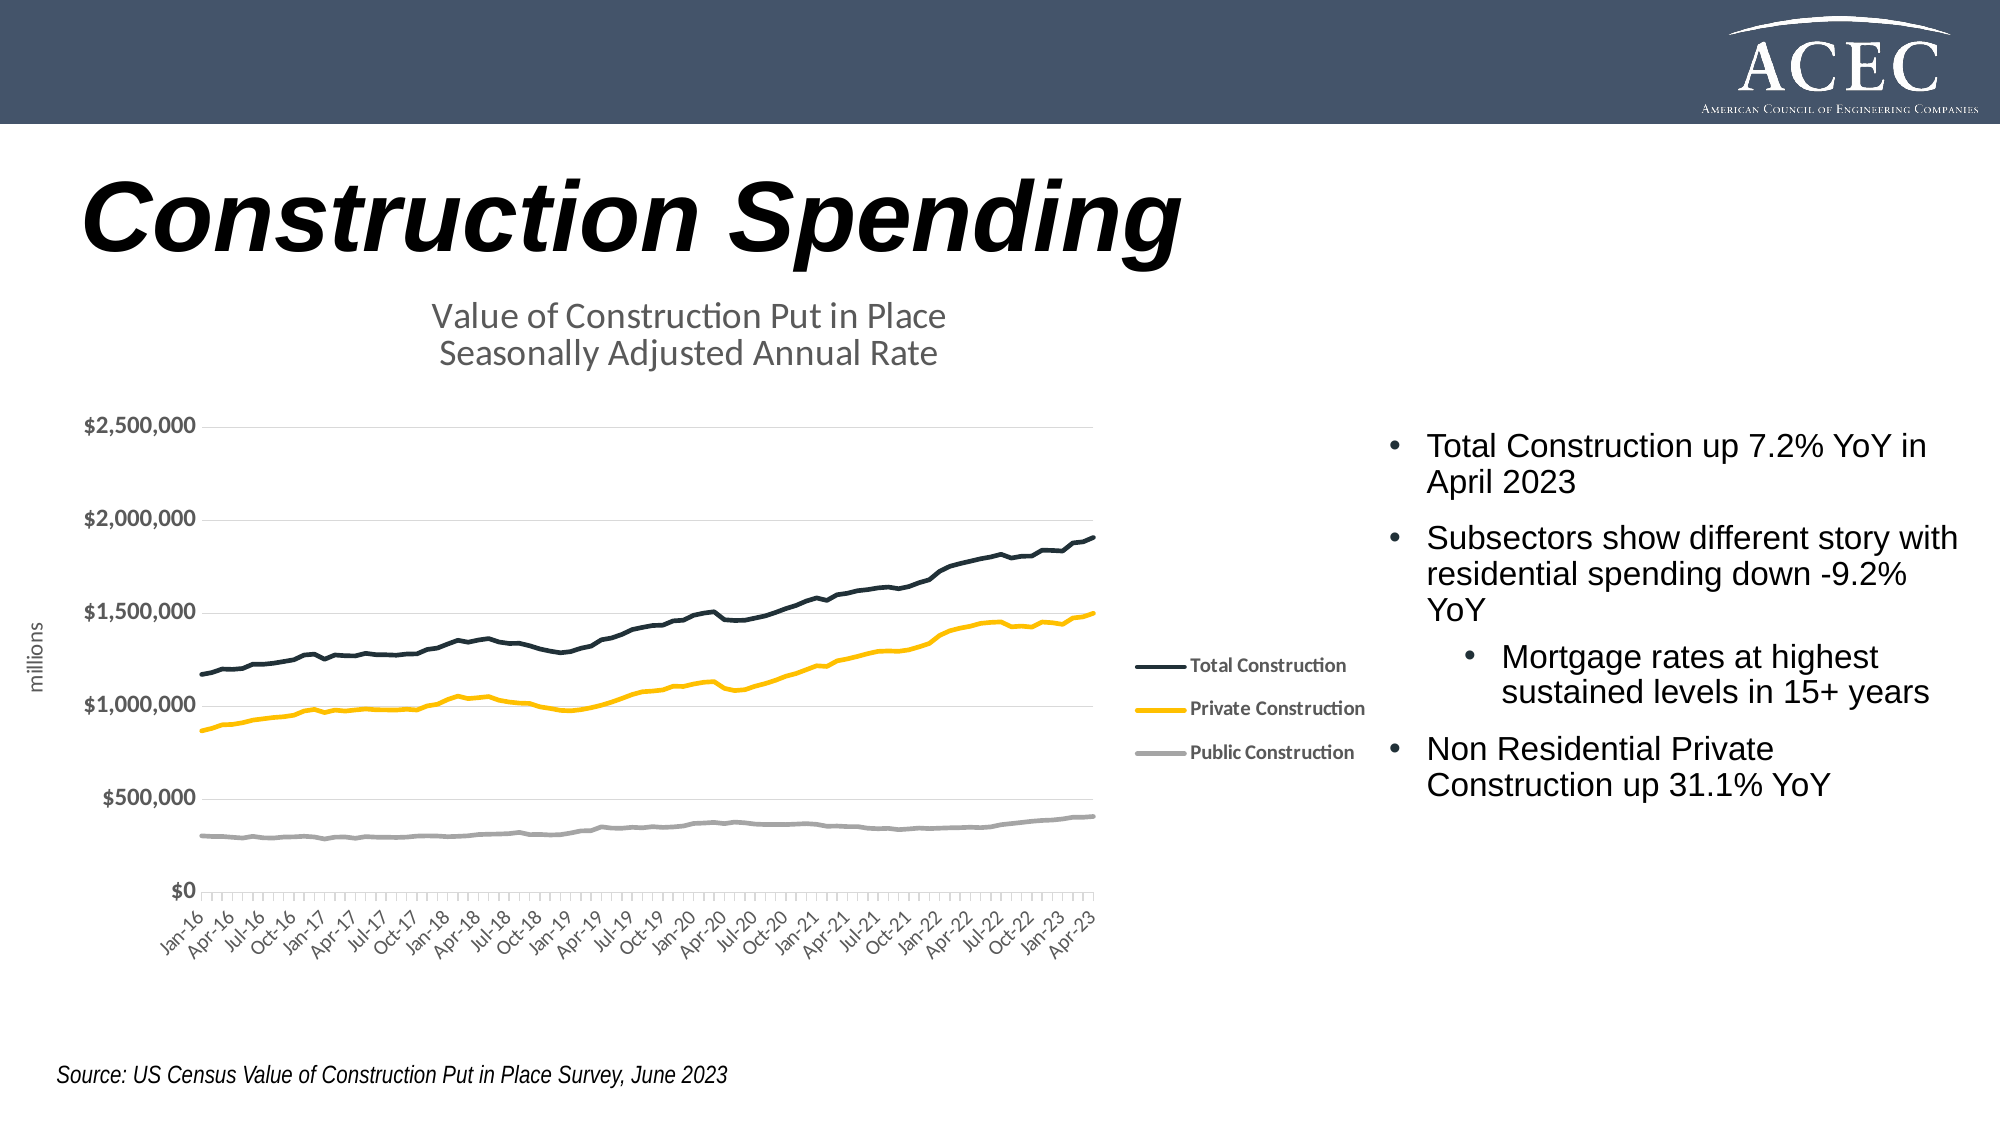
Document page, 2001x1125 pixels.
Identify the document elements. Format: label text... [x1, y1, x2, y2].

text_box Construction Spending [65, 144, 1878, 280]
chart [4, 265, 1375, 1025]
text_box Source: US Census Value of Construction Put in Place Survey, June 2023 [41, 1051, 1275, 1097]
list Total Construction up 7.2% YoY in April 2023 Subsectors show different story with residential spending down -9.2% YoY Mortgage rates at highest sustained levels in 15+ years Non Residential Private Construction up 31.1% YoY [1375, 421, 1987, 972]
picture [1701, 16, 1978, 113]
